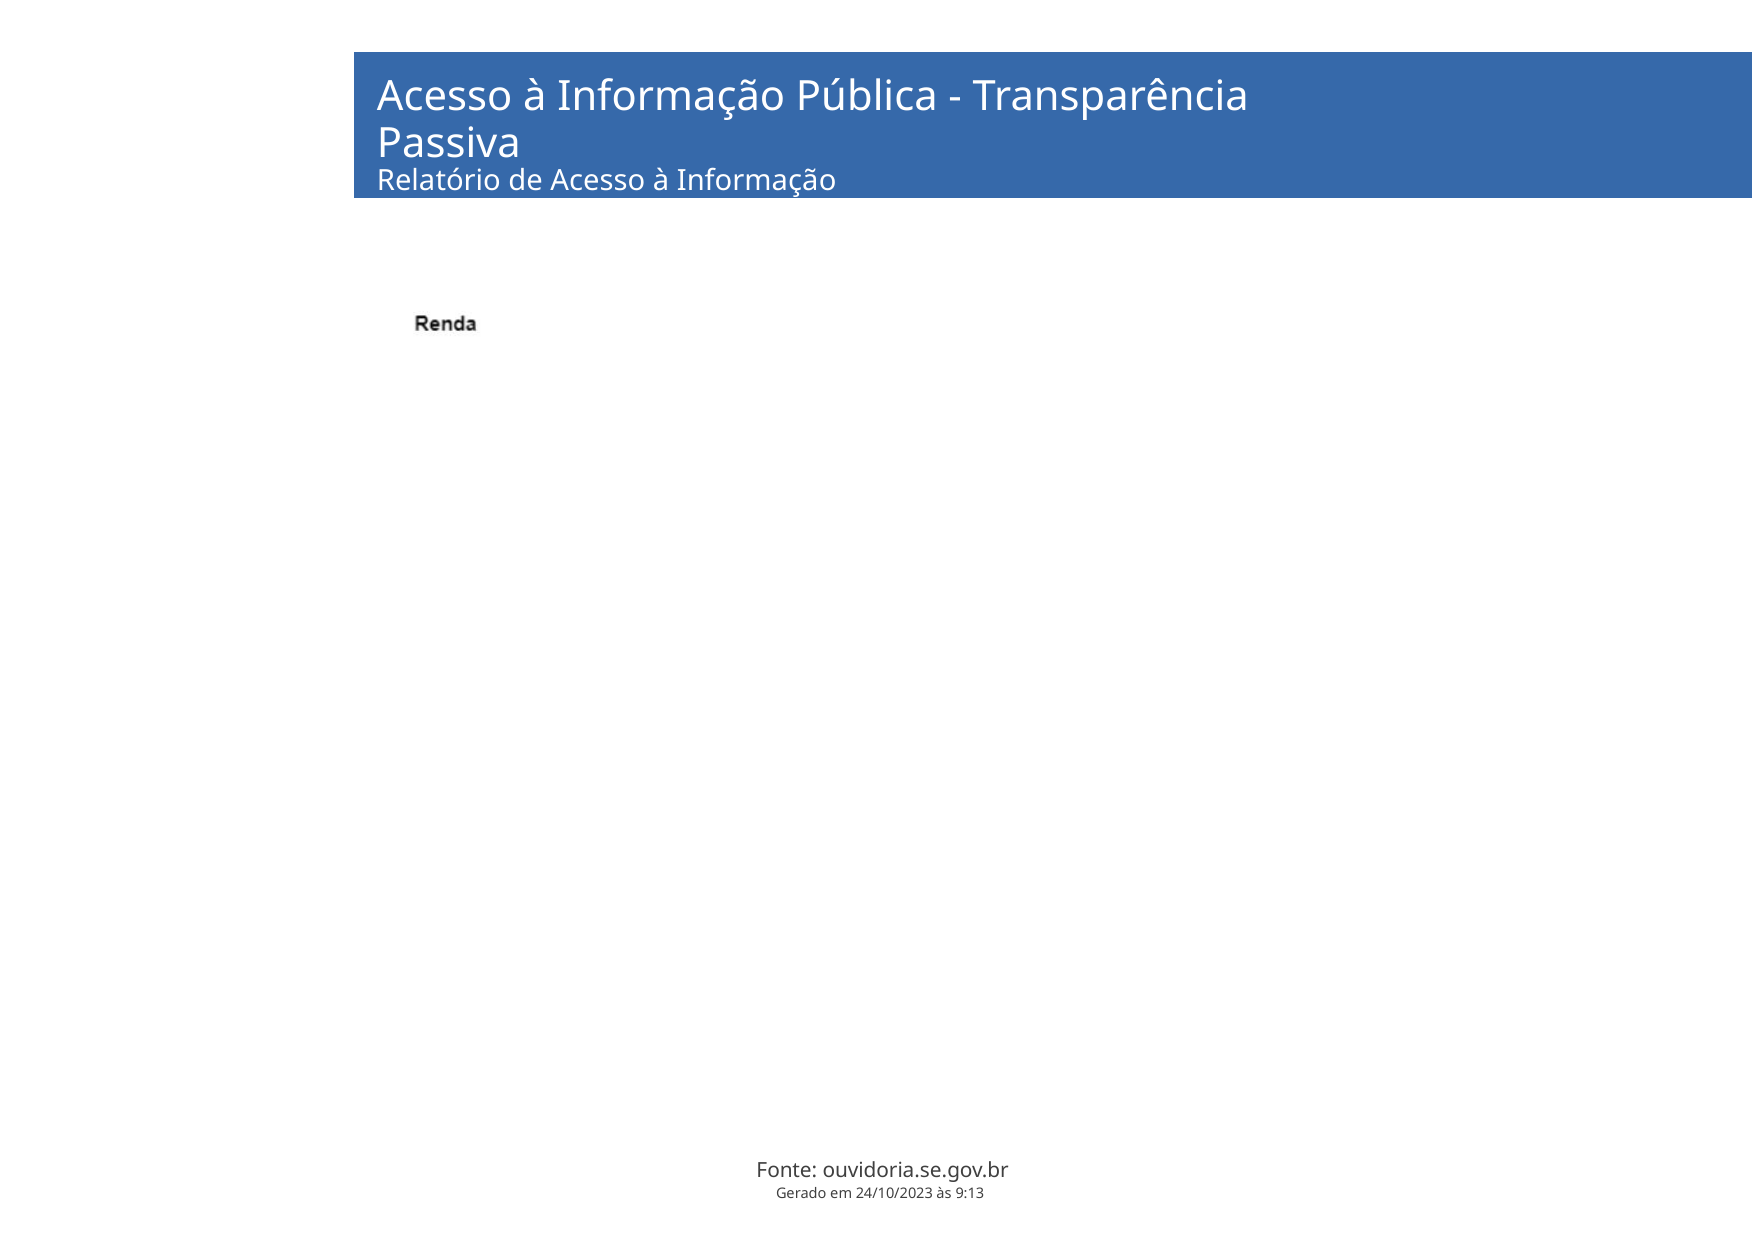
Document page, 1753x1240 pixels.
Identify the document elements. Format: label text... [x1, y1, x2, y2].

text_box Fonte: ouvidoria.se.gov.br Gerado em 24/10/2023 às 9:13 [756, 1158, 1023, 1202]
text_box Acesso à Informação Pública - Transparência Passiva Relatório de Acesso à Informação SETURSetembro a Setembro de 2023 [376, 72, 1403, 228]
text_box [354, 52, 1752, 198]
text_box [155, 211, 1599, 1028]
